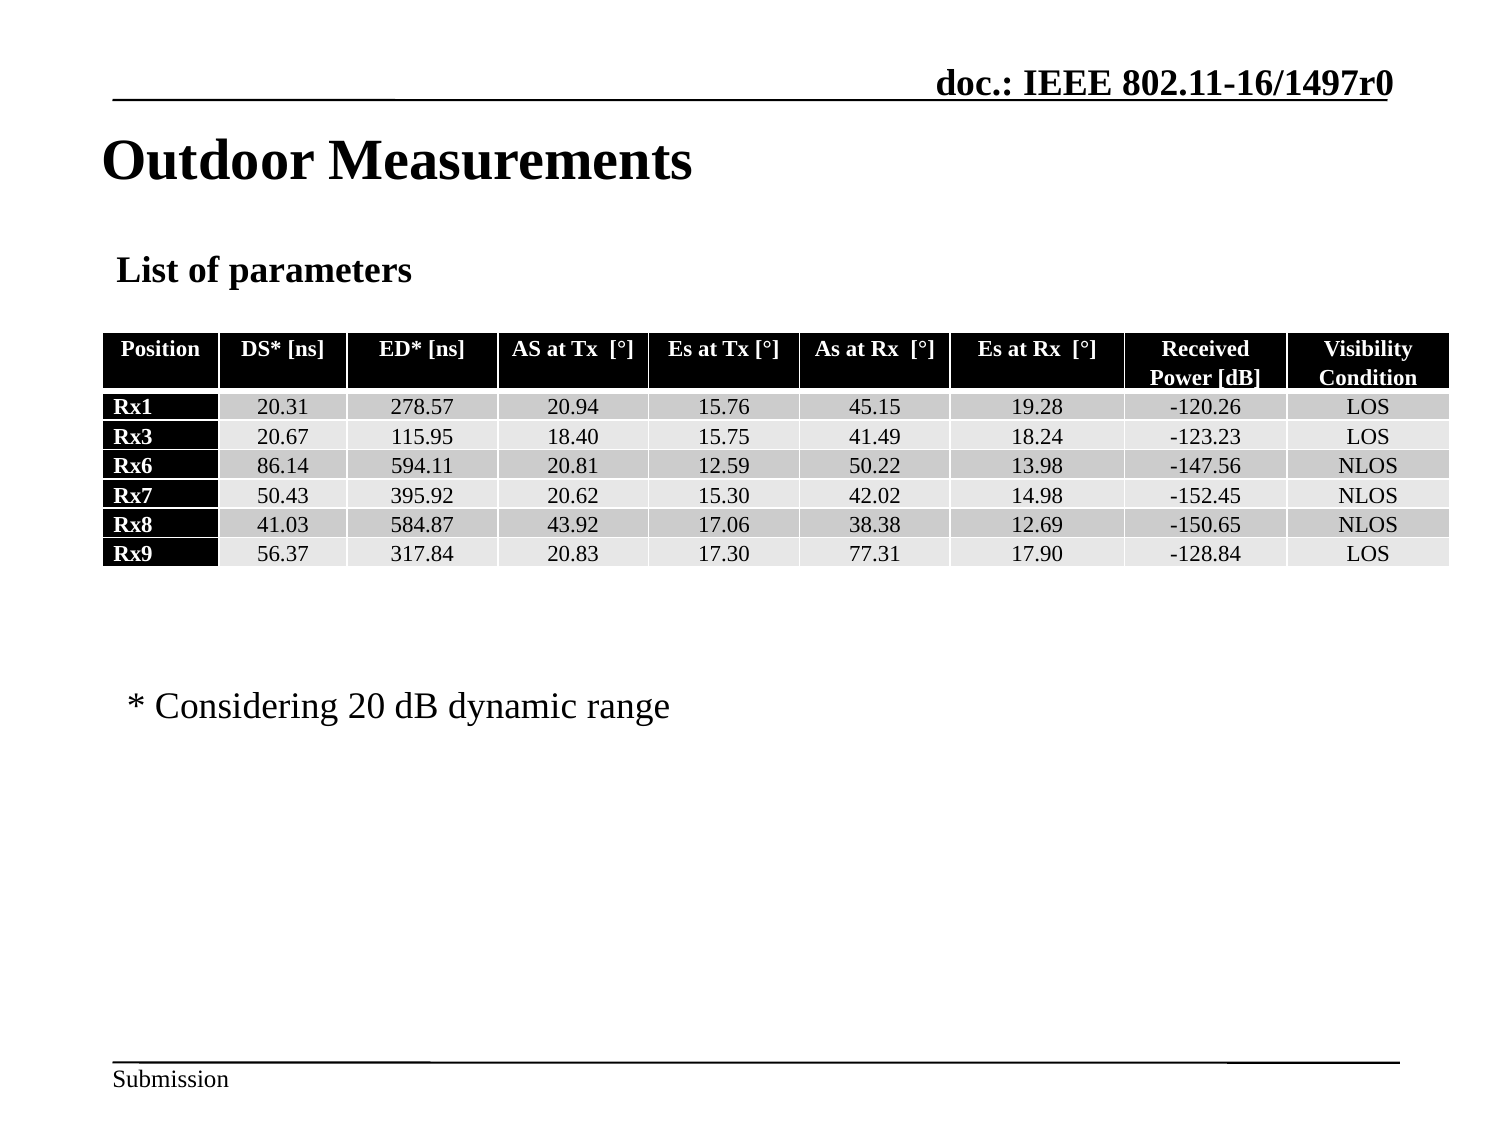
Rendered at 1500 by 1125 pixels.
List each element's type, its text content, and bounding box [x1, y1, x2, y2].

table_cell 20.83 [499, 538, 648, 566]
table_cell 50.43 [220, 480, 346, 507]
table_cell 20.67 [220, 421, 346, 449]
table_header Es at Tx [°] [649, 333, 799, 388]
table_header DS* [ns] [220, 333, 346, 388]
table_cell 43.92 [499, 509, 648, 537]
table_header Es at Rx [°] [951, 333, 1124, 388]
table_cell NLOS [1288, 480, 1449, 507]
list List of parameters [100, 237, 1432, 333]
table_cell Rx1 [103, 394, 218, 419]
table_cell 20.62 [499, 480, 648, 507]
table_cell Rx8 [103, 509, 218, 537]
table_header As at Rx [°] [800, 333, 949, 388]
table_cell -128.84 [1125, 538, 1286, 566]
table_cell 12.59 [649, 450, 799, 478]
table_cell 13.98 [951, 450, 1124, 478]
table_cell 115.95 [348, 421, 497, 449]
table_header AS at Tx [°] [499, 333, 648, 388]
table_cell 594.11 [348, 450, 497, 478]
table_cell 20.31 [220, 394, 346, 419]
table_cell 19.28 [951, 394, 1124, 419]
table_header Position [103, 333, 218, 388]
table_cell 395.92 [348, 480, 497, 507]
table_cell LOS [1288, 421, 1449, 449]
table_cell 41.03 [220, 509, 346, 537]
table_cell -123.23 [1125, 421, 1286, 449]
table_cell 18.40 [499, 421, 648, 449]
table_cell 584.87 [348, 509, 497, 537]
table_cell LOS [1288, 394, 1449, 419]
table_cell NLOS [1288, 450, 1449, 478]
table_cell -150.65 [1125, 509, 1286, 537]
table_cell -120.26 [1125, 394, 1286, 419]
table_cell 15.76 [649, 394, 799, 419]
table_header Visibility Condition [1288, 333, 1449, 388]
table_cell 14.98 [951, 480, 1124, 507]
table_cell Rx3 [103, 421, 218, 449]
table_cell Rx6 [103, 450, 218, 478]
table_cell 86.14 [220, 450, 346, 478]
table_cell 50.22 [800, 450, 949, 478]
text_box * Considering 20 dB dynamic range [112, 673, 913, 734]
table_cell 77.31 [800, 538, 949, 566]
table_cell 12.69 [951, 509, 1124, 537]
table_cell 317.84 [348, 538, 497, 566]
table_cell 17.06 [649, 509, 799, 537]
table_cell 15.30 [649, 480, 799, 507]
table_cell LOS [1288, 538, 1449, 566]
table_cell -152.45 [1125, 480, 1286, 507]
table_cell 17.30 [649, 538, 799, 566]
table_cell 56.37 [220, 538, 346, 566]
table_cell Rx9 [103, 538, 218, 566]
table_cell 18.24 [951, 421, 1124, 449]
table_cell 20.94 [499, 394, 648, 419]
table_cell 41.49 [800, 421, 949, 449]
table_cell 17.90 [951, 538, 1124, 566]
title Outdoor Measurements [100, 116, 1452, 197]
table_cell 45.15 [800, 394, 949, 419]
table_cell -147.56 [1125, 450, 1286, 478]
table_cell 278.57 [348, 394, 497, 419]
table_header Received Power [dB] [1125, 333, 1286, 388]
table_header ED* [ns] [348, 333, 497, 388]
table_cell Rx7 [103, 480, 218, 507]
table_cell 20.81 [499, 450, 648, 478]
table_cell 15.75 [649, 421, 799, 449]
table_cell 38.38 [800, 509, 949, 537]
table_cell NLOS [1288, 509, 1449, 537]
table_cell 42.02 [800, 480, 949, 507]
